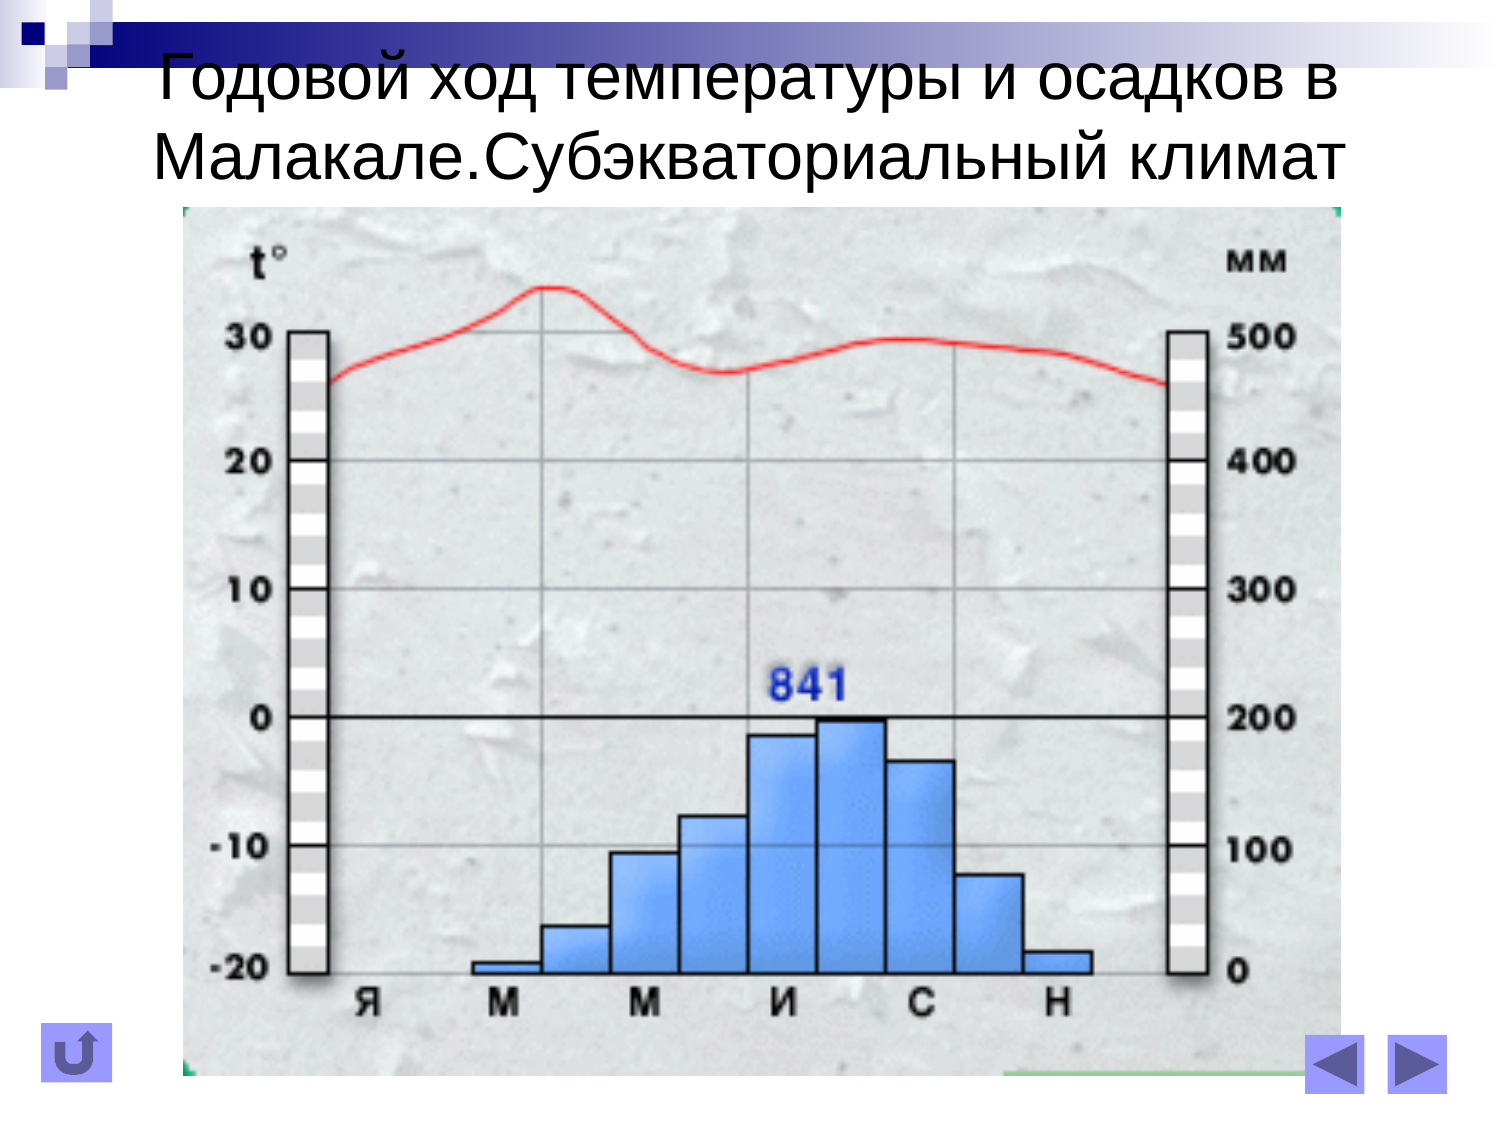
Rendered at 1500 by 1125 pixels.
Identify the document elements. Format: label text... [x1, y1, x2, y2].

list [182, 207, 1341, 1077]
text_box [41, 1023, 113, 1083]
text_box [1305, 1034, 1365, 1094]
title Годовой ход температуры и осадков в Малакале.Субэкваториальный климат [74, 74, 1426, 232]
text_box [1387, 1034, 1447, 1094]
